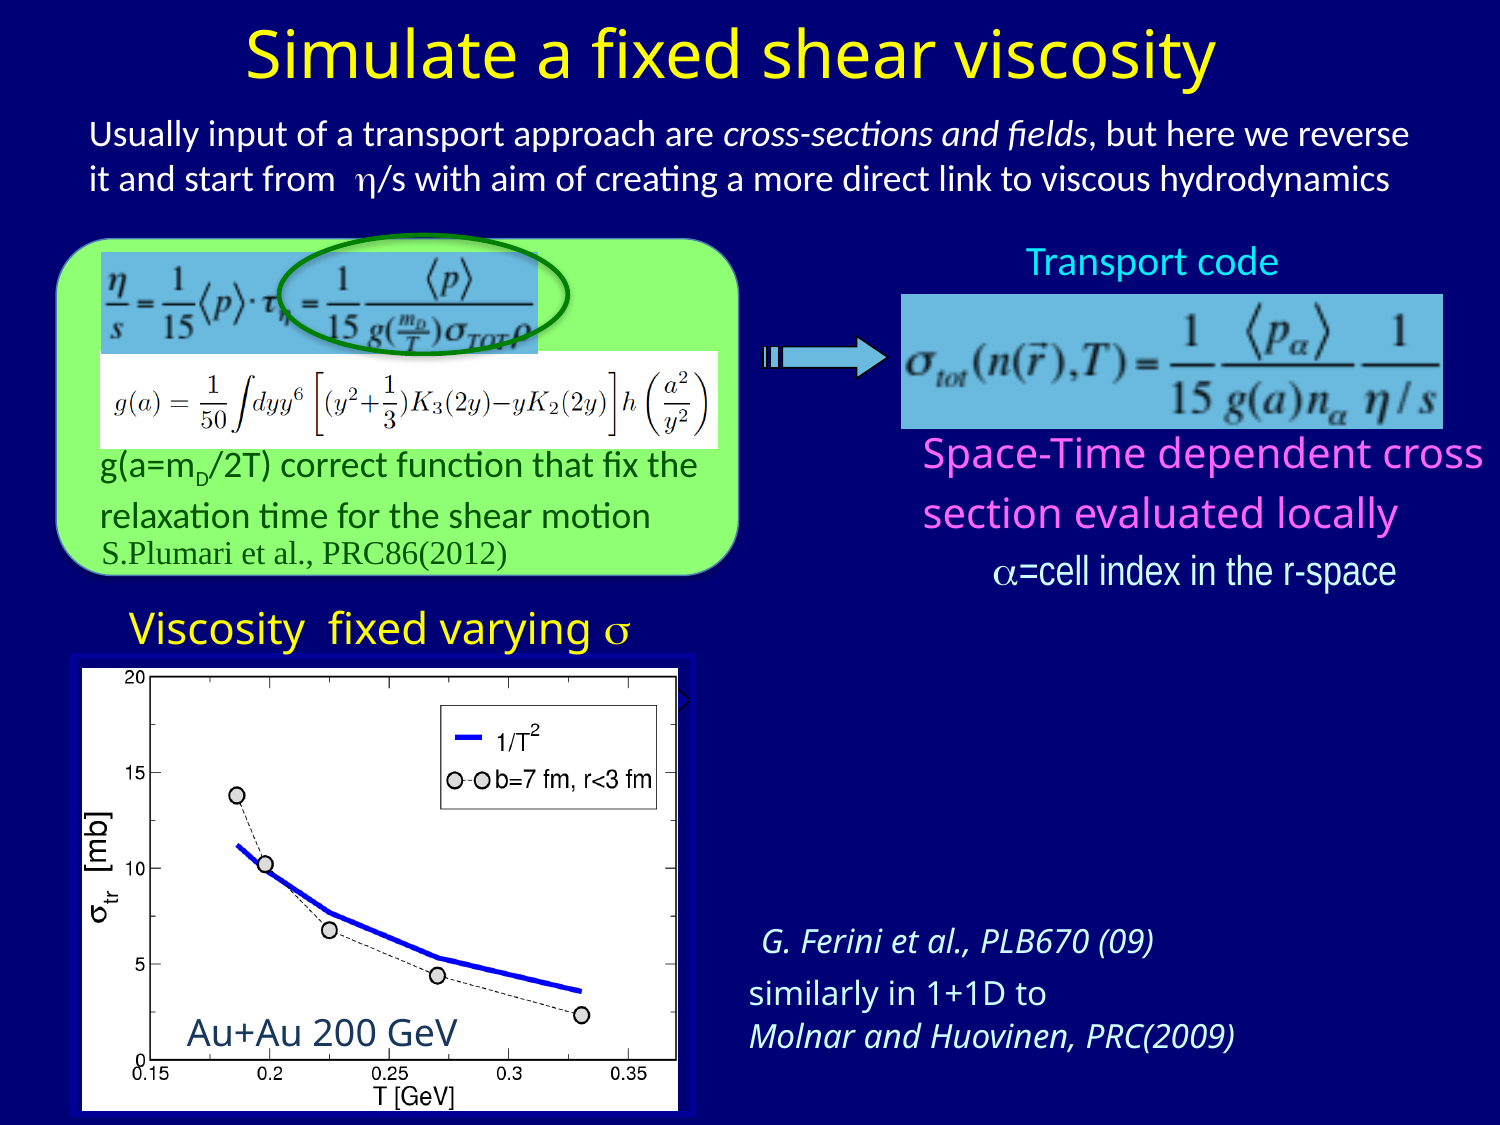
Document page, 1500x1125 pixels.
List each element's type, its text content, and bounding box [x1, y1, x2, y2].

text_box [478, 237, 740, 525]
text_box =cell index in the r-space [977, 545, 1450, 601]
text_box [524, 544, 734, 577]
text_box S.Plumari et al., PRC86(2012) [86, 524, 524, 579]
text_box Usually input of a transport approach are cross-sections and fields, but here we reverse it and start from h/s with aim of creating a more direct link to viscous hydrodynamics [74, 101, 1426, 206]
text_box Simulate a fixed shear viscosity [230, 4, 1234, 100]
text_box [770, 346, 779, 368]
picture [76, 659, 691, 1112]
text_box Viscosity fixed varying s [114, 593, 705, 661]
text_box [55, 237, 368, 570]
text_box Space-Time dependent cross section evaluated locally [907, 409, 1500, 545]
text_box g(a=mD/2T) correct function that fix the relaxation time for the shear motion [85, 432, 739, 544]
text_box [900, 294, 1444, 430]
text_box [762, 346, 767, 368]
text_box [328, 234, 519, 249]
text_box [541, 259, 569, 330]
text_box similarly in 1+1D to Molnar and Huovinen, PRC(2009) [733, 960, 1251, 1063]
text_box G. Ferini et al., PLB670 (09) [746, 912, 1170, 968]
text_box [782, 336, 888, 379]
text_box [101, 251, 538, 355]
text_box Transport code [1011, 226, 1295, 292]
picture [99, 350, 718, 450]
